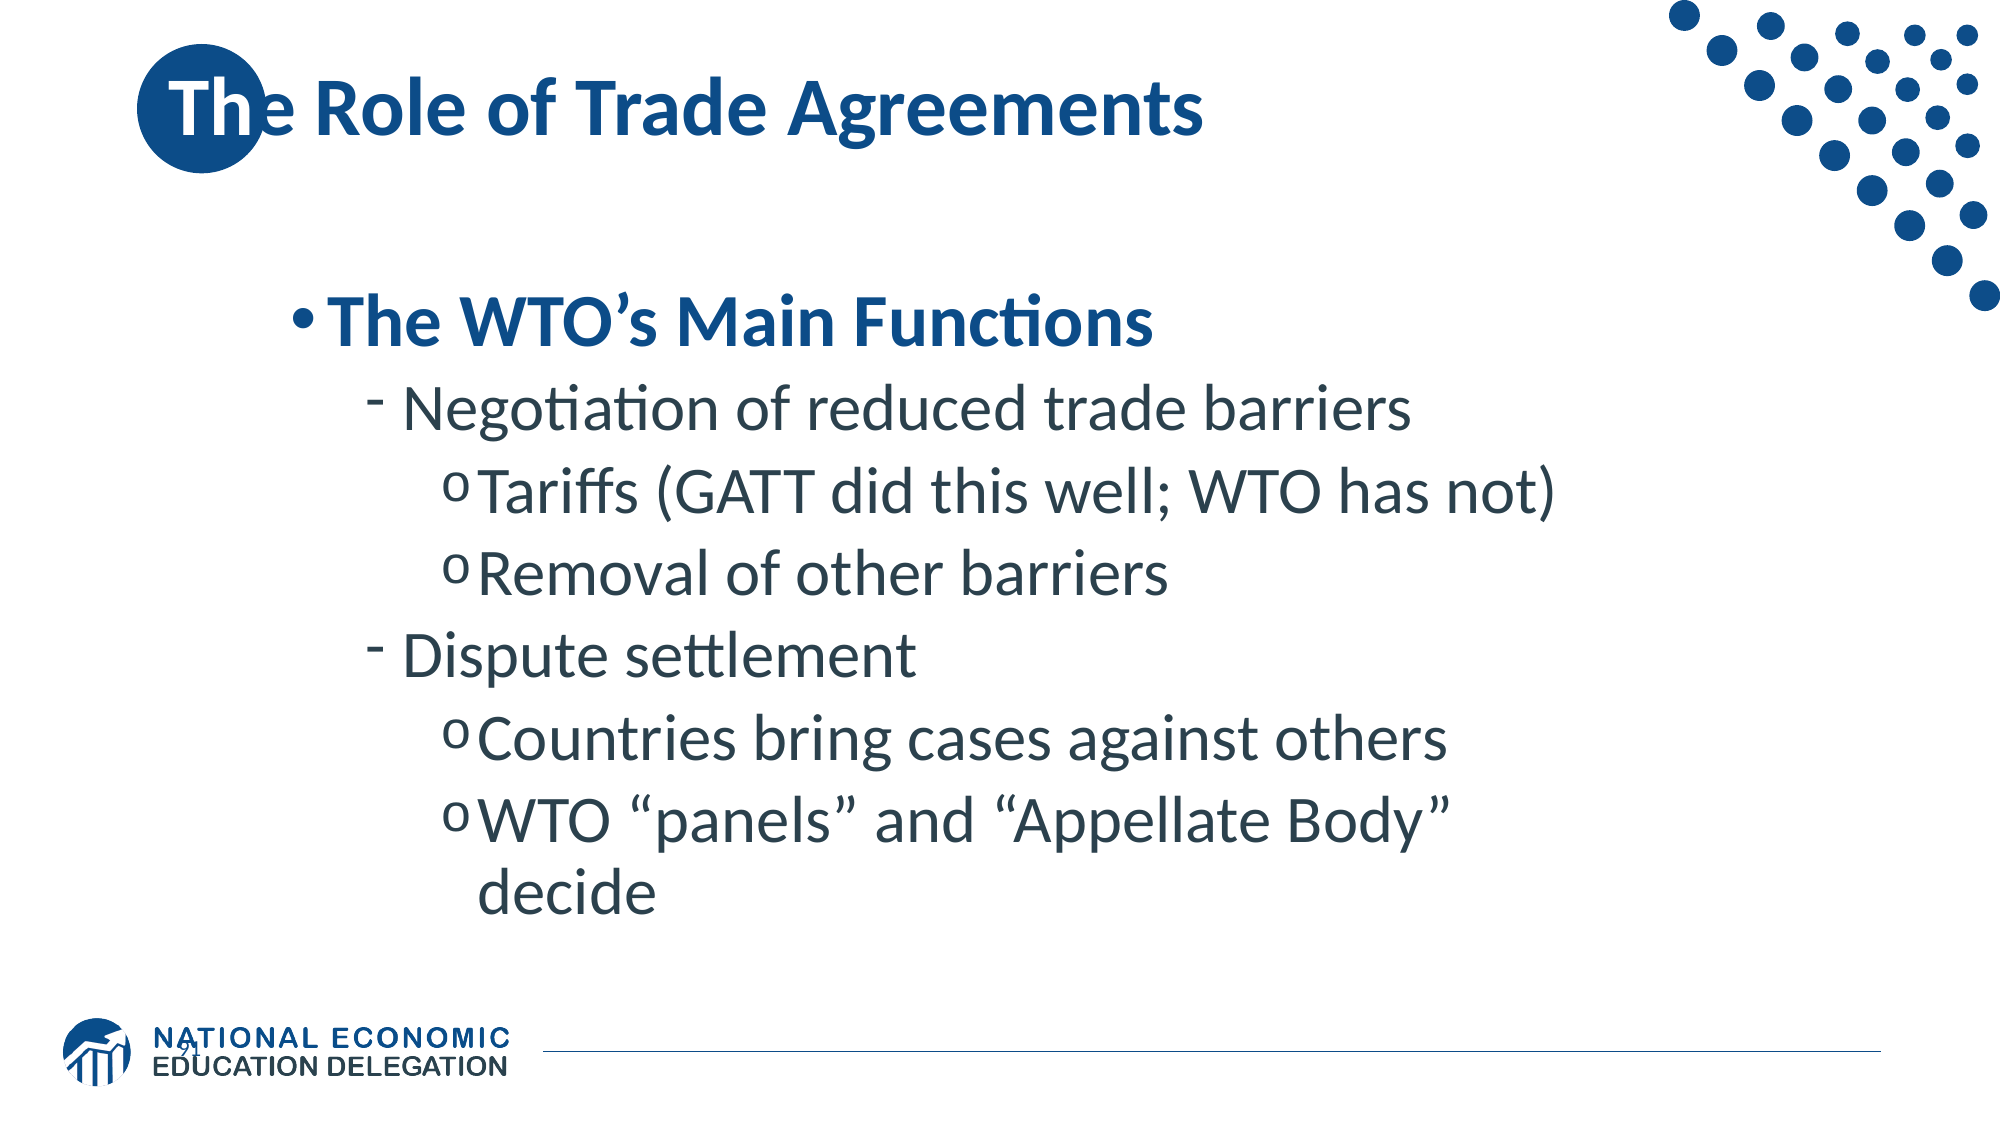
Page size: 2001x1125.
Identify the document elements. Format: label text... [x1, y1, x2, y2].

picture [55, 1013, 520, 1091]
slide_number 91 [33, 1022, 217, 1073]
title The Role of Trade Agreements [134, 15, 1718, 201]
list The WTO’s Main Functions Negotiation of reduced trade barriers Tariffs (GATT did this well; WTO has not) Removal of other barriers Dispute settlement Countries bring cases against others WTO “panels” and “Appellate Body” decide [275, 224, 1639, 986]
